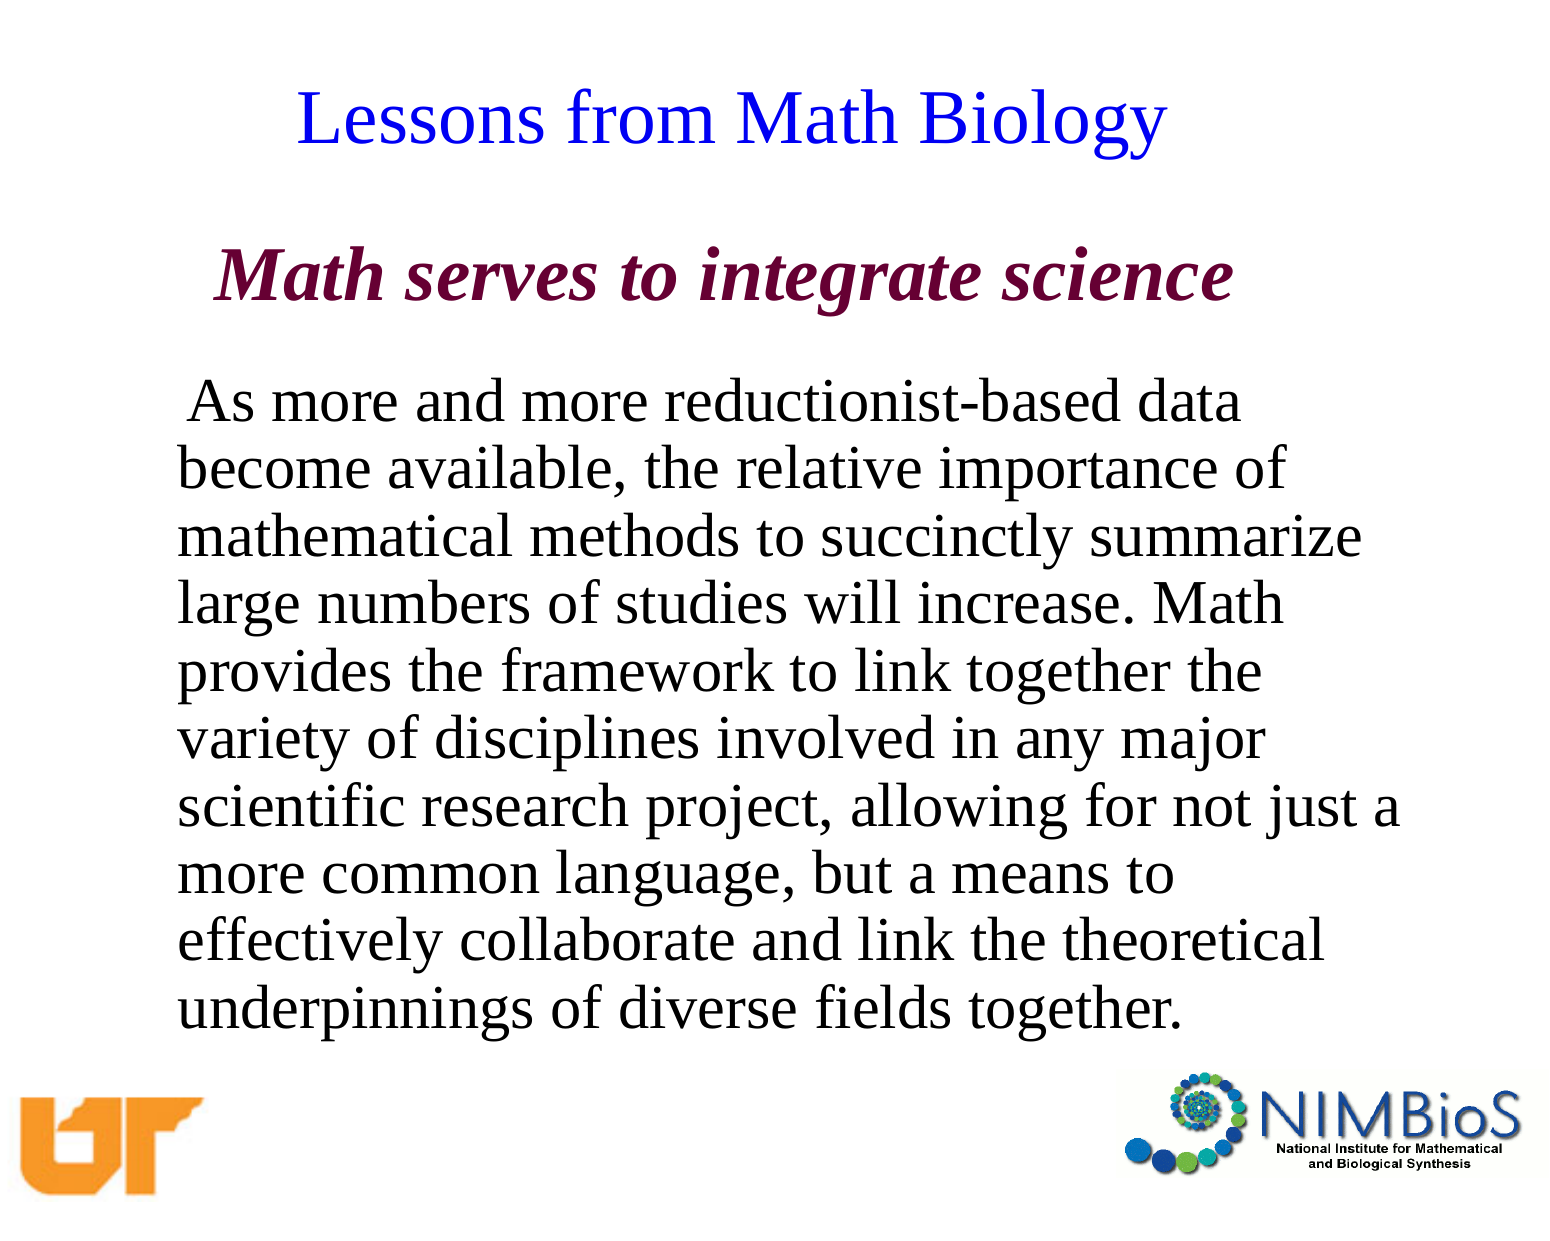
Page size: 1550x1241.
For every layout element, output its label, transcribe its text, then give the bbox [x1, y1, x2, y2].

picture [1116, 1069, 1550, 1178]
text_box Math serves to integrate science [199, 216, 1513, 324]
picture [0, 1091, 215, 1202]
title Lessons from Math Biology [217, 41, 1268, 184]
list As more and more reductionist-based data become available, the relative importance of mathematical methods to succinctly summarize large numbers of studies will increase. Math provides the framework to link together the variety of disciplines involved in any major scientific research project, allowing for not just a more common language, but a means to effectively collaborate and link the theoretical underpinnings of diverse fields together. [107, 359, 1425, 1016]
